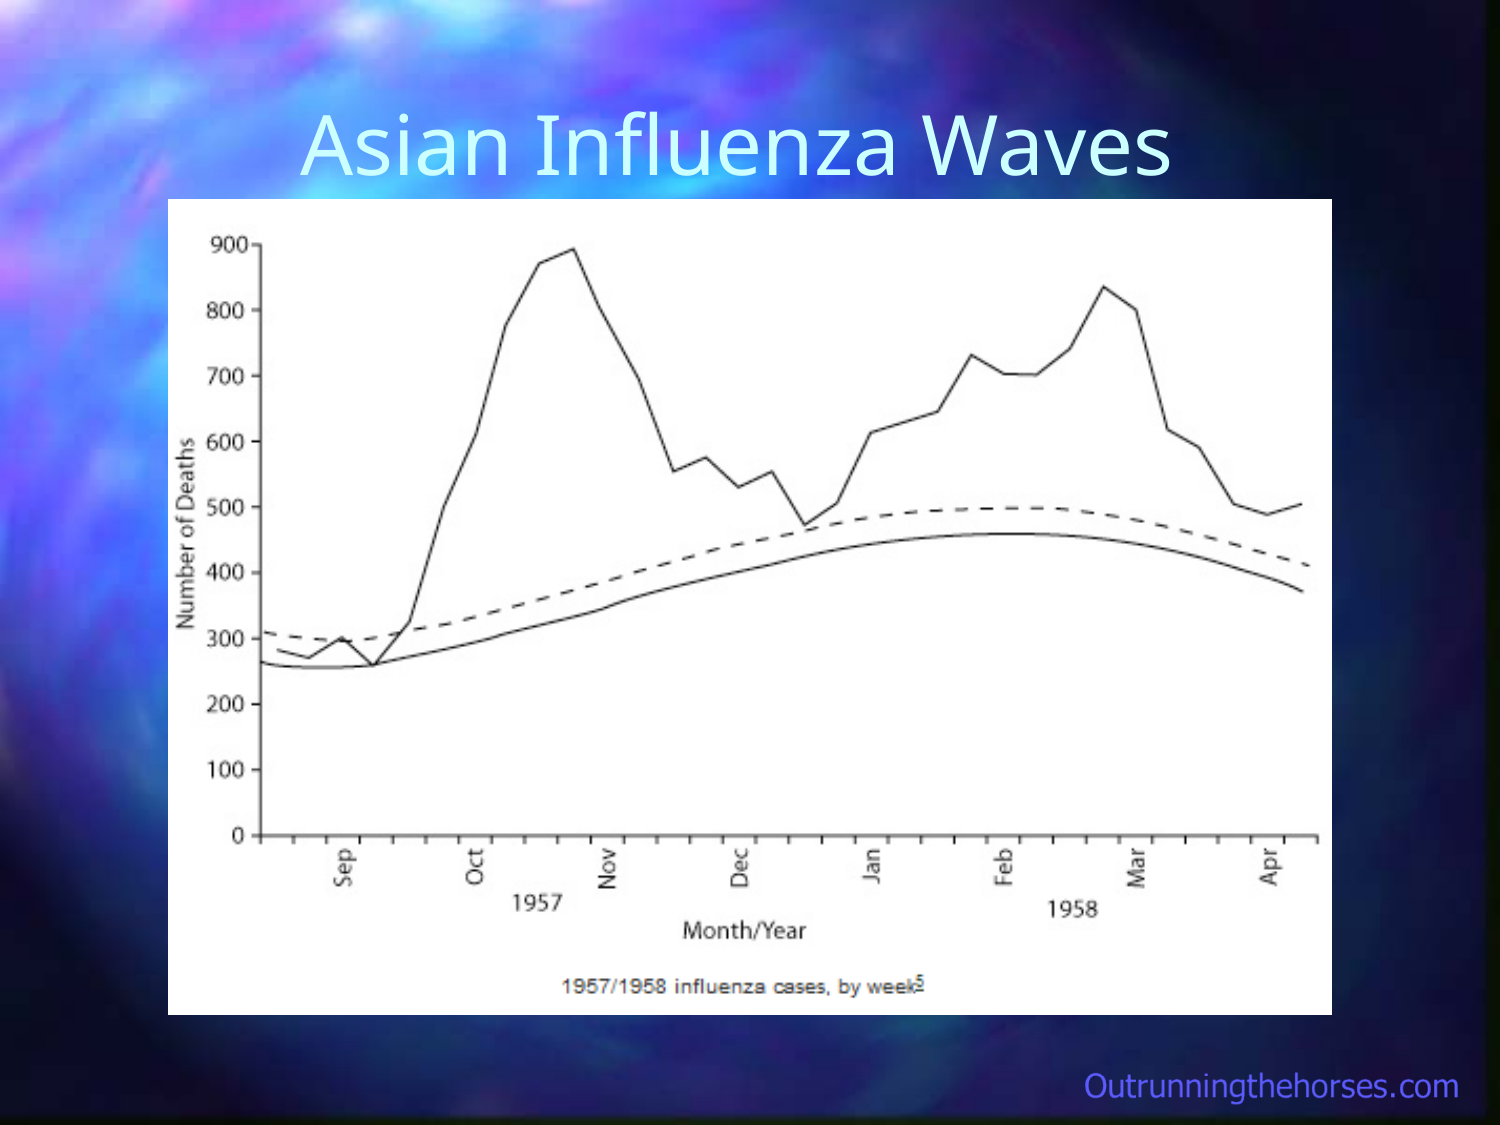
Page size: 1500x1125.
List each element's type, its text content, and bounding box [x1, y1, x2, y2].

picture [0, 0, 1500, 1125]
title Asian Influenza Waves [0, 12, 1476, 201]
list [168, 199, 1332, 1015]
